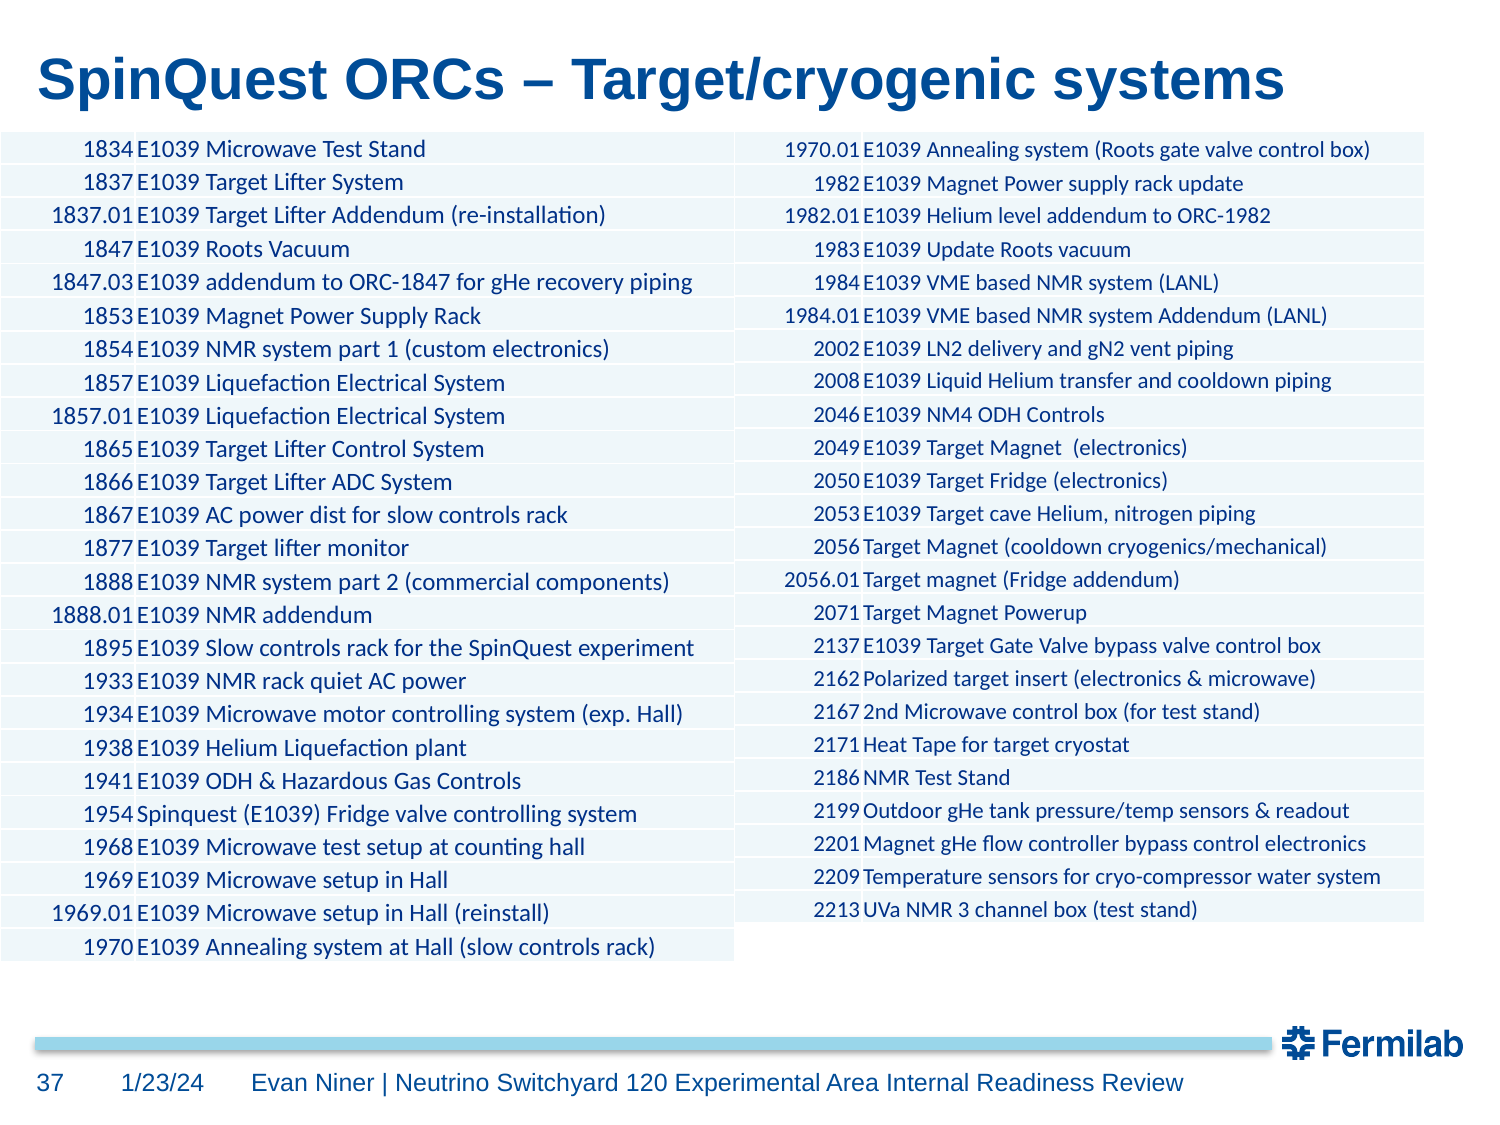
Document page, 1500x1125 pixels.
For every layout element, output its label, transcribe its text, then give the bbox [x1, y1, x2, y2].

table_cell 1847.03 [1, 264, 134, 296]
table_cell 1933 [1, 664, 134, 695]
table_cell 2071 [735, 594, 861, 625]
table_cell E1039 Microwave setup in Hall (reinstall) [136, 896, 734, 927]
table_cell 1969.01 [1, 896, 134, 927]
table_cell E1039 VME based NMR system Addendum (LANL) [863, 297, 1424, 328]
table_cell E1039 Annealing system at Hall (slow controls rack) [136, 929, 734, 961]
slide_number 37 [36, 1066, 105, 1106]
table_cell 2nd Microwave control box (for test stand) [863, 693, 1424, 724]
table_cell E1039 Liquid Helium transfer and cooldown piping [863, 363, 1424, 394]
table_cell 2209 [735, 858, 861, 889]
table_cell 1867 [1, 498, 134, 529]
table_cell 2201 [735, 825, 861, 856]
table_cell E1039 Magnet Power supply rack update [863, 165, 1424, 196]
table_cell 1895 [1, 630, 134, 662]
table_cell 1938 [1, 730, 134, 761]
table_cell E1039 ODH & Hazardous Gas Controls [136, 763, 734, 795]
picture [1282, 1026, 1463, 1060]
table_cell 1970 [1, 929, 134, 961]
table_header 1970.01 [735, 132, 861, 163]
table_cell 1941 [1, 763, 134, 795]
table_cell 1857.01 [1, 398, 134, 430]
table_cell E1039 Helium Liquefaction plant [136, 730, 734, 761]
table_cell Spinquest (E1039) Fridge valve controlling system [136, 796, 734, 828]
table_cell 1982 [735, 165, 861, 196]
table_cell 2171 [735, 726, 861, 757]
table_cell 1969 [1, 863, 134, 894]
table_cell 1984.01 [735, 297, 861, 328]
table_cell 1837.01 [1, 198, 134, 229]
table_cell 1847 [1, 231, 134, 263]
table_cell 1968 [1, 830, 134, 861]
footer Evan Niner | Neutrino Switchyard 120 Experimental Area Internal Readiness Review [251, 1066, 1279, 1107]
table_cell E1039 Microwave motor controlling system (exp. Hall) [136, 697, 734, 728]
table_cell 1982.01 [735, 198, 861, 229]
table_cell E1039 Slow controls rack for the SpinQuest experiment [136, 630, 734, 662]
table_cell 1888 [1, 564, 134, 595]
table_cell E1039 addendum to ORC-1847 for gHe recovery piping [136, 264, 734, 296]
table_cell E1039 Target Lifter Control System [136, 431, 734, 463]
table_cell E1039 Magnet Power Supply Rack [136, 298, 734, 330]
table_cell E1039 NM4 ODH Controls [863, 396, 1424, 427]
table_cell 2213 [735, 891, 861, 922]
table_cell E1039 NMR rack quiet AC power [136, 664, 734, 695]
table_cell E1039 Target Fridge (electronics) [863, 462, 1424, 493]
table_cell Target Magnet (cooldown cryogenics/mechanical) [863, 528, 1424, 559]
table_cell E1039 NMR system part 2 (commercial components) [136, 564, 734, 595]
table_cell E1039 Liquefaction Electrical System [136, 365, 734, 396]
table_cell 2186 [735, 759, 861, 790]
table_cell 2137 [735, 627, 861, 658]
table_cell 1853 [1, 298, 134, 330]
table_cell 1837 [1, 165, 134, 196]
table_cell 1857 [1, 365, 134, 396]
table_cell E1039 Target Lifter Addendum (re-installation) [136, 198, 734, 229]
table_cell Polarized target insert (electronics & microwave) [863, 660, 1424, 691]
table_cell 1983 [735, 231, 861, 262]
table_cell E1039 Microwave test setup at counting hall [136, 830, 734, 861]
table_cell E1039 NMR system part 1 (custom electronics) [136, 332, 734, 363]
table_cell 2050 [735, 462, 861, 493]
table_cell E1039 Target lifter monitor [136, 531, 734, 562]
table_cell E1039 Target Gate Valve bypass valve control box [863, 627, 1424, 658]
table_cell 1934 [1, 697, 134, 728]
table_header E1039 Annealing system (Roots gate valve control box) [863, 132, 1424, 163]
table_cell E1039 Liquefaction Electrical System [136, 398, 734, 430]
table_cell E1039 Roots Vacuum [136, 231, 734, 263]
table_cell E1039 Microwave setup in Hall [136, 863, 734, 894]
table_cell Heat Tape for target cryostat [863, 726, 1424, 757]
table_cell 2167 [735, 693, 861, 724]
table_cell 1888.01 [1, 597, 134, 629]
table_cell 1854 [1, 332, 134, 363]
table_cell 2056 [735, 528, 861, 559]
table_cell E1039 Target cave Helium, nitrogen piping [863, 495, 1424, 526]
table_cell E1039 VME based NMR system (LANL) [863, 264, 1424, 295]
table_cell 2199 [735, 792, 861, 823]
table_cell E1039 Target Lifter System [136, 165, 734, 196]
table_cell 2162 [735, 660, 861, 691]
table_cell 1865 [1, 431, 134, 463]
table_cell E1039 Target Lifter ADC System [136, 464, 734, 496]
table_cell NMR Test Stand [863, 759, 1424, 790]
table_cell E1039 Helium level addendum to ORC-1982 [863, 198, 1424, 229]
table_cell 1866 [1, 464, 134, 496]
table_cell UVa NMR 3 channel box (test stand) [863, 891, 1424, 922]
table_cell 2049 [735, 429, 861, 460]
table_cell Outdoor gHe tank pressure/temp sensors & readout [863, 792, 1424, 823]
table_cell E1039 NMR addendum [136, 597, 734, 629]
table_cell E1039 Update Roots vacuum [863, 231, 1424, 262]
table_cell 2002 [735, 330, 861, 361]
table_cell Target Magnet Powerup [863, 594, 1424, 625]
table_cell 1877 [1, 531, 134, 562]
table_cell E1039 AC power dist for slow controls rack [136, 498, 734, 529]
table_cell 1954 [1, 796, 134, 828]
table_cell 2046 [735, 396, 861, 427]
table_cell E1039 LN2 delivery and gN2 vent piping [863, 330, 1424, 361]
table_header E1039 Microwave Test Stand [136, 132, 734, 163]
table_cell 2008 [735, 363, 861, 394]
table_header 1834 [1, 132, 134, 163]
table_cell 2053 [735, 495, 861, 526]
table_cell 1984 [735, 264, 861, 295]
table_cell Target magnet (Fridge addendum) [863, 561, 1424, 592]
title SpinQuest ORCs – Target/cryogenic systems [37, 41, 1463, 112]
table_cell Magnet gHe flow controller bypass control electronics [863, 825, 1424, 856]
table_cell Temperature sensors for cryo-compressor water system [863, 858, 1424, 889]
table_cell 2056.01 [735, 561, 861, 592]
table_cell E1039 Target Magnet (electronics) [863, 429, 1424, 460]
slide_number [120, 1066, 232, 1107]
